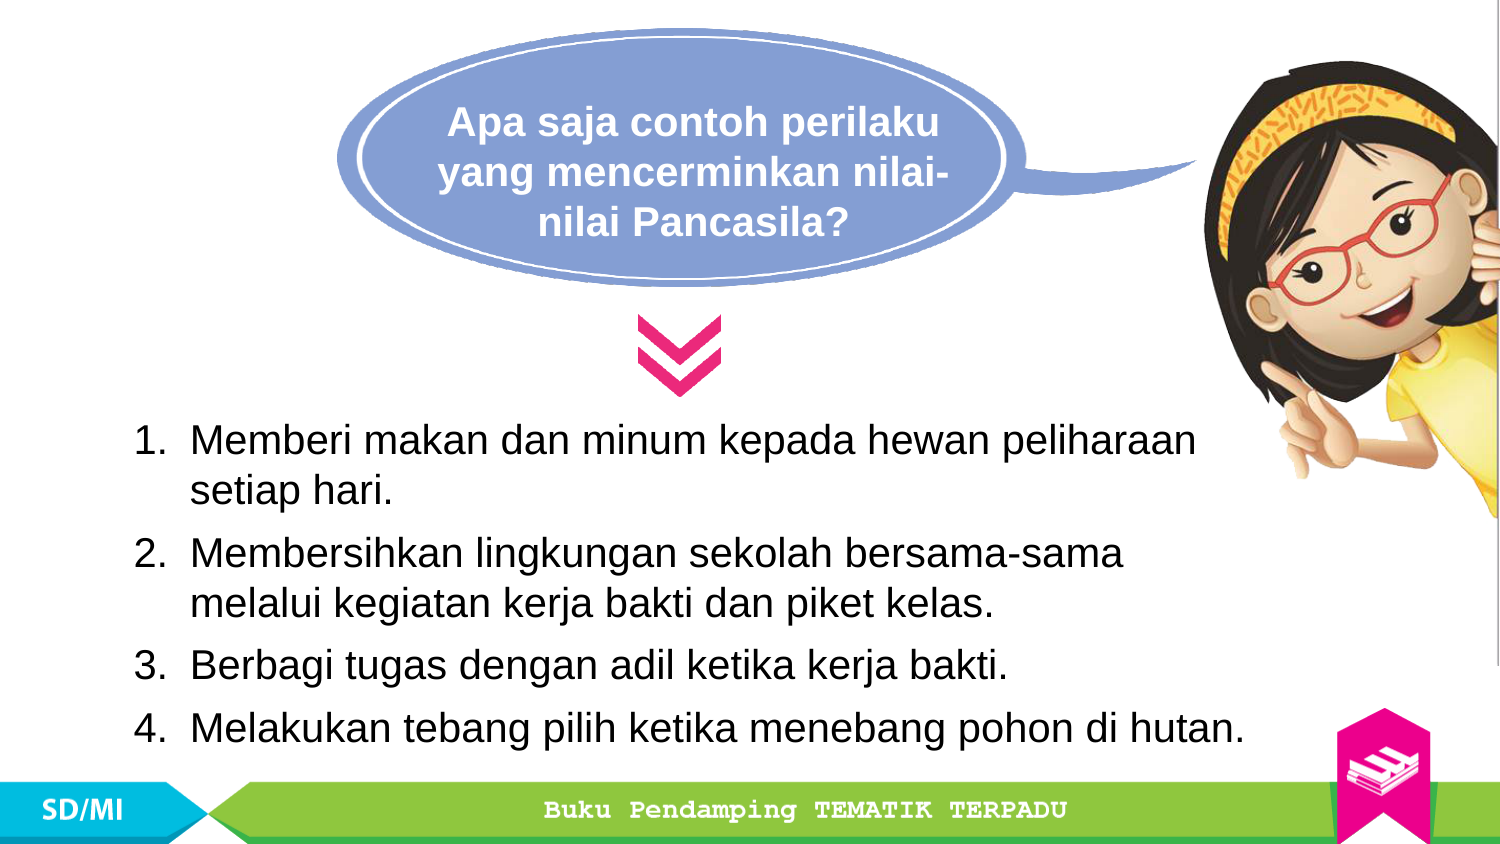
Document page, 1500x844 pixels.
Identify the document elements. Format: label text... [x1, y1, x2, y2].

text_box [337, 28, 1141, 287]
text_box Memberi makan dan minum kepada hewan peliharaan setiap hari. Membersihkan lingkungan sekolah bersama-sama melalui kegiatan kerja bakti dan piket kelas. Berbagi tugas dengan adil ketika kerja bakti. Melakukan tebang pilih ketika menebang pohon di hutan. [118, 405, 1269, 808]
picture [637, 313, 721, 397]
picture [1146, 0, 1500, 667]
picture [0, 708, 1500, 844]
